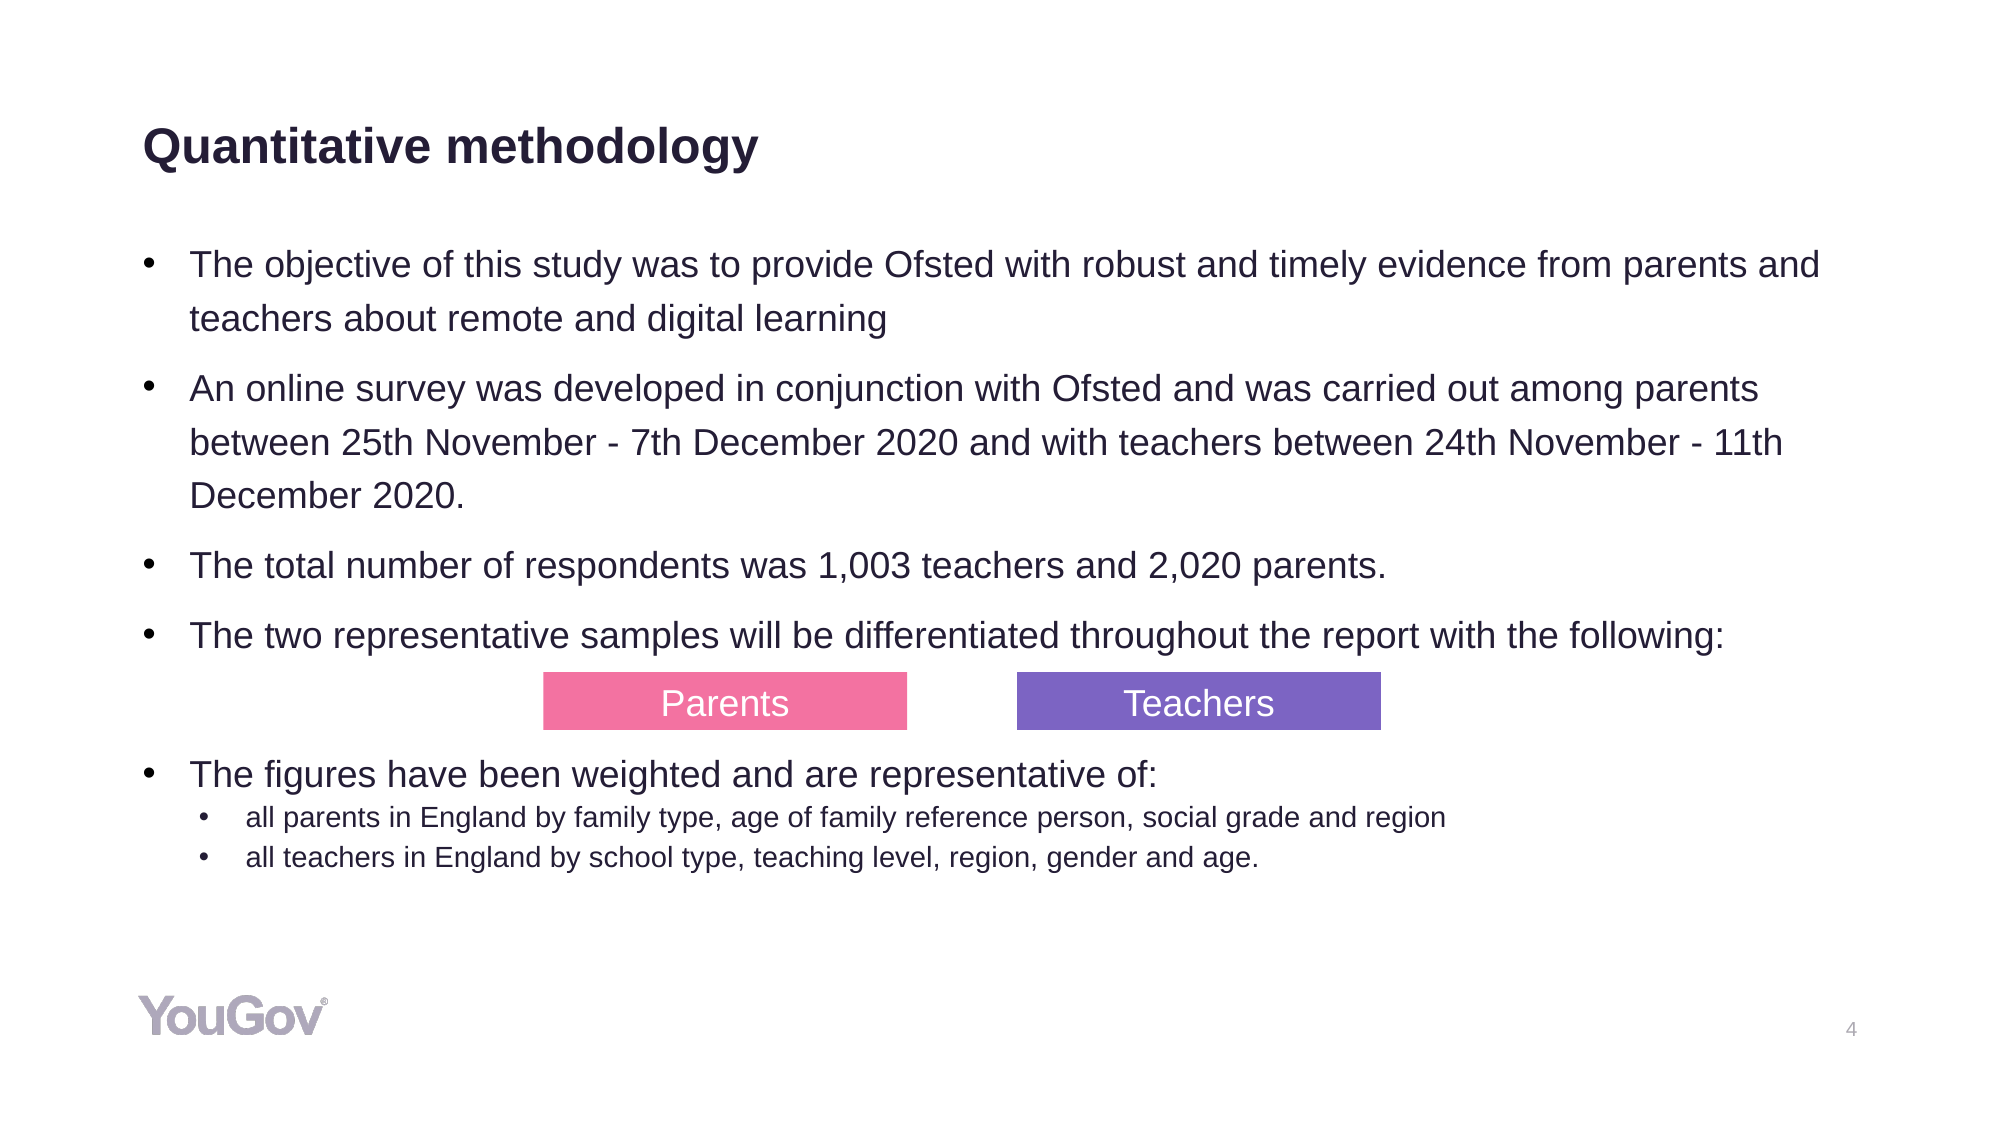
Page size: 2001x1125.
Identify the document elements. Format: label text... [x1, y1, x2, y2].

picture [135, 992, 331, 1038]
title Quantitative methodology [127, 106, 1872, 183]
list The objective of this study was to provide Ofsted with robust and timely evidence from parents and teachers about remote and digital learning An online survey was developed in conjunction with Ofsted and was carried out among parents between 25th November - 7th December 2020 and with teachers between 24th November - 11th December 2020. The total number of respondents was 1,003 teachers and 2,020 parents. The two representative samples will be differentiated throughout the report with the following: The figures have been weighted and are representative of: all parents in England by family type, age of family reference person, social grade and region all teachers in England by school type, teaching level, region, gender and age. [127, 223, 1872, 916]
